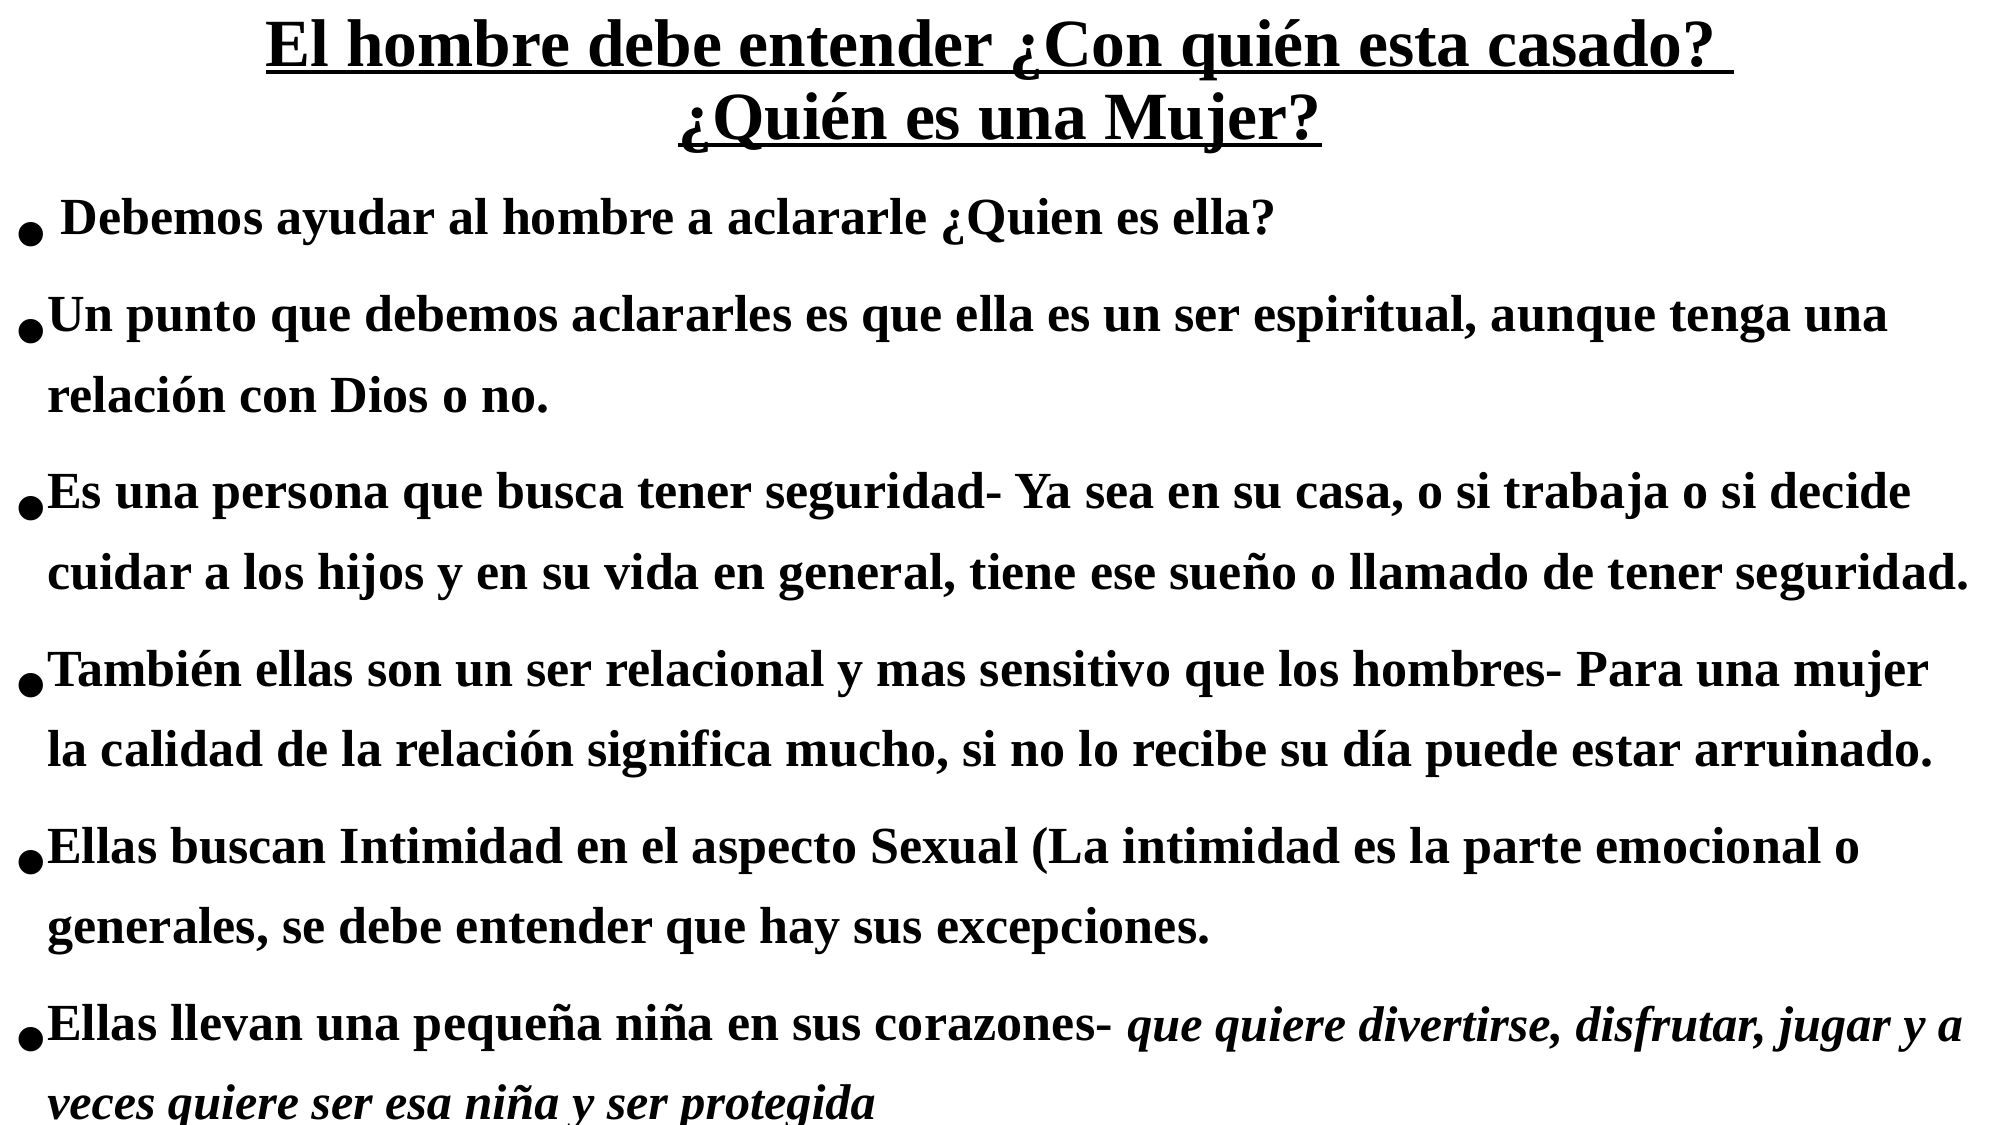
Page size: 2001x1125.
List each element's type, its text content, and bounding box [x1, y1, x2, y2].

list Debemos ayudar al hombre a aclararle ¿Quien es ella? Un punto que debemos aclararles es que ella es un ser espiritual, aunque tenga una relación con Dios o no. Es una persona que busca tener seguridad- Ya sea en su casa, o si trabaja o si decide cuidar a los hijos y en su vida en general, tiene ese sueño o llamado de tener seguridad. También ellas son un ser relacional y mas sensitivo que los hombres- Para una mujer la calidad de la relación significa mucho, si no lo recibe su día puede estar arruinado. Ellas buscan Intimidad en el aspecto Sexual (La intimidad es la parte emocional o generales, se debe entender que hay sus excepciones. Ellas llevan una pequeña niña en sus corazones- que quiere divertirse, disfrutar, jugar y a veces quiere ser esa niña y ser protegida [0, 189, 2000, 1125]
title El hombre debe entender ¿Con quién esta casado? ¿Quién es una Mujer? [0, 0, 2000, 162]
